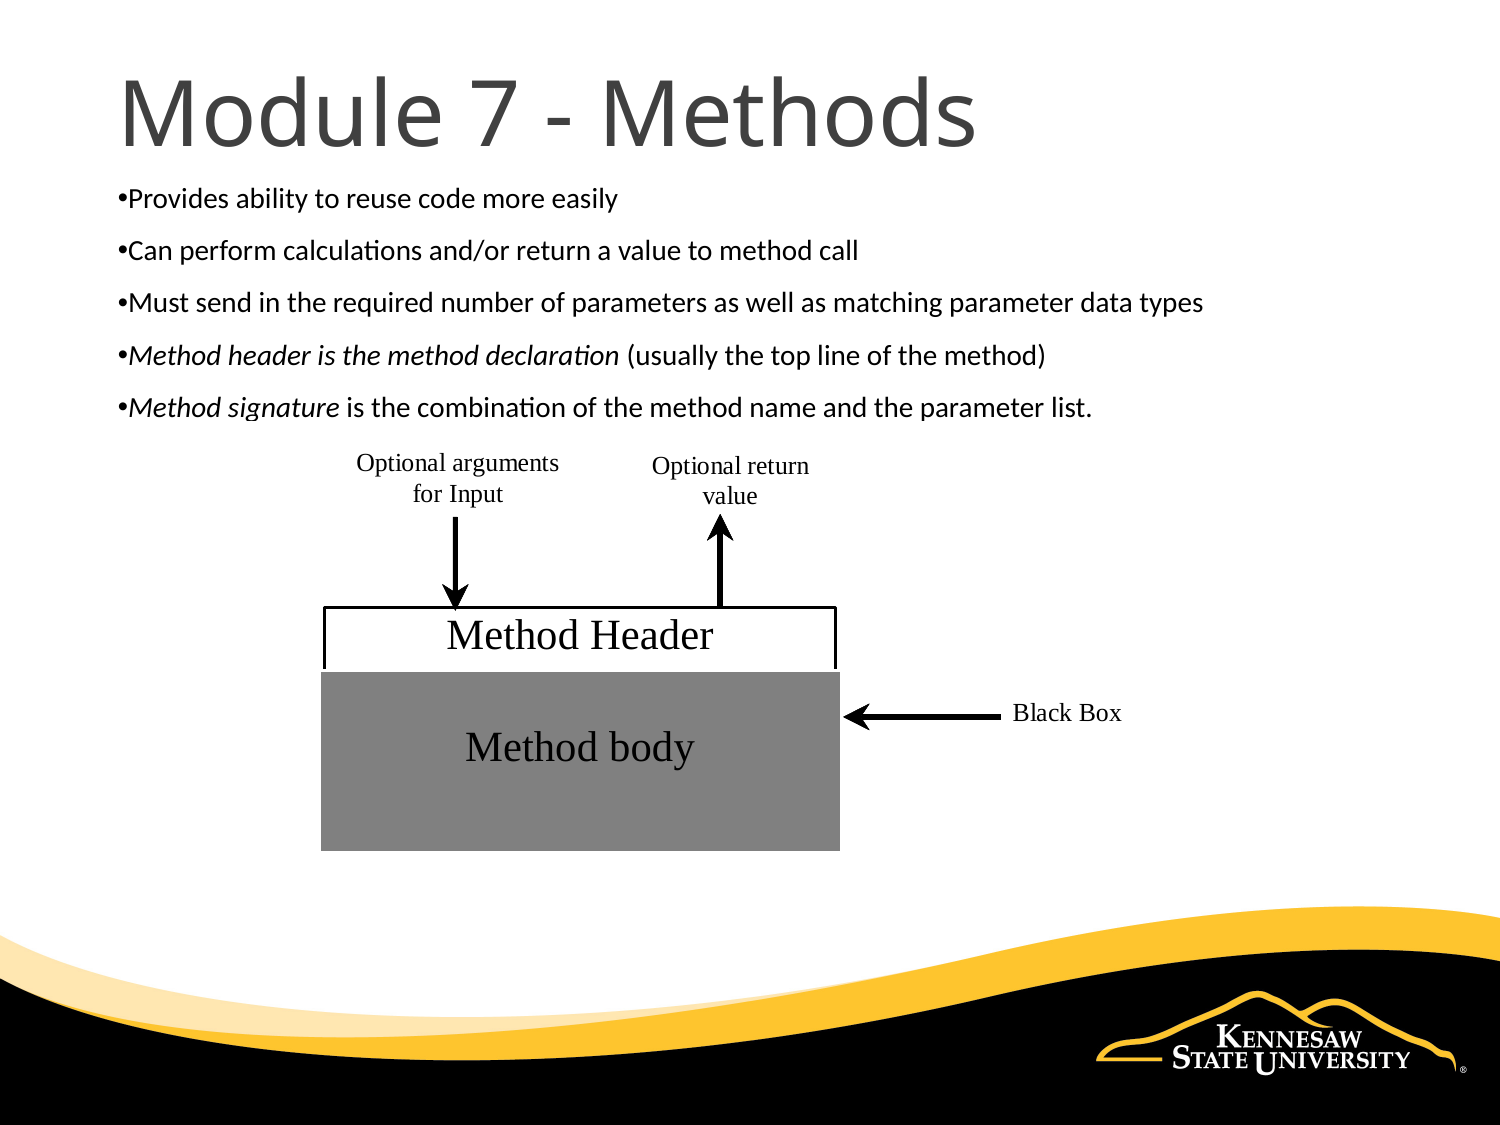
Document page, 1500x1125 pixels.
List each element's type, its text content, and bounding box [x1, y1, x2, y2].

picture [0, 0, 1500, 1125]
title Module 7 - Methods [103, 59, 1459, 176]
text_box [103, 420, 1281, 908]
text_box [103, 248, 1397, 993]
list Provides ability to reuse code more easily Can perform calculations and/or return a value to method call Must send in the required number of parameters as well as matching parameter data types Method header is the method declaration (usually the top line of the method) Method signature is the combination of the method name and the parameter list. [103, 175, 1397, 248]
